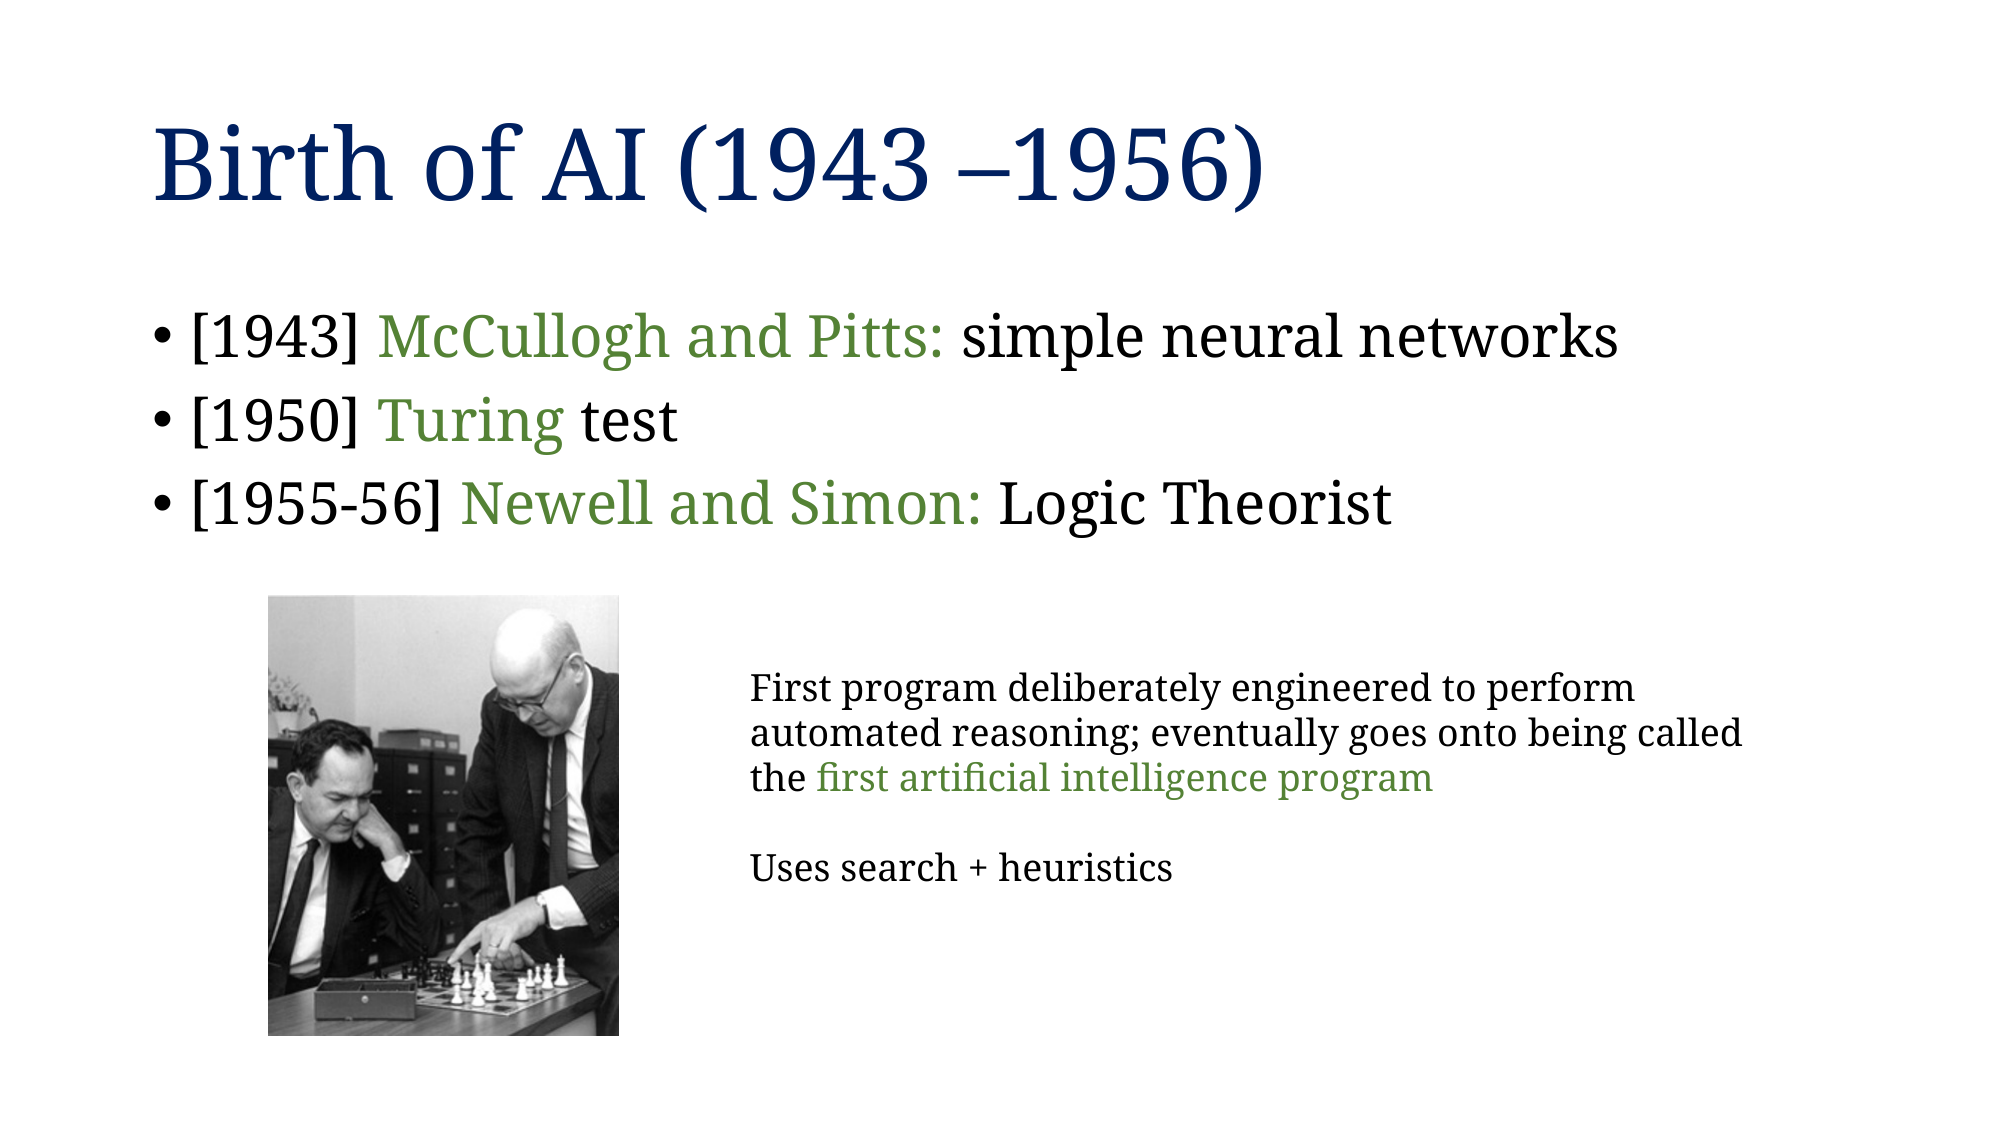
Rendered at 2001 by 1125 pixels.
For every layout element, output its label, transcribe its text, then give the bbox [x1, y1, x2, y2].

title Birth of AI (1943 –1956) [137, 59, 1863, 278]
text_box First program deliberately engineered to perform automated reasoning; eventually goes onto being called the first artificial intelligence program Uses search + heuristics [735, 656, 1793, 897]
picture [268, 595, 619, 1036]
list [1943] McCullogh and Pitts: simple neural networks [1950] Turing test [1955-56] Newell and Simon: Logic Theorist [137, 299, 1863, 1014]
